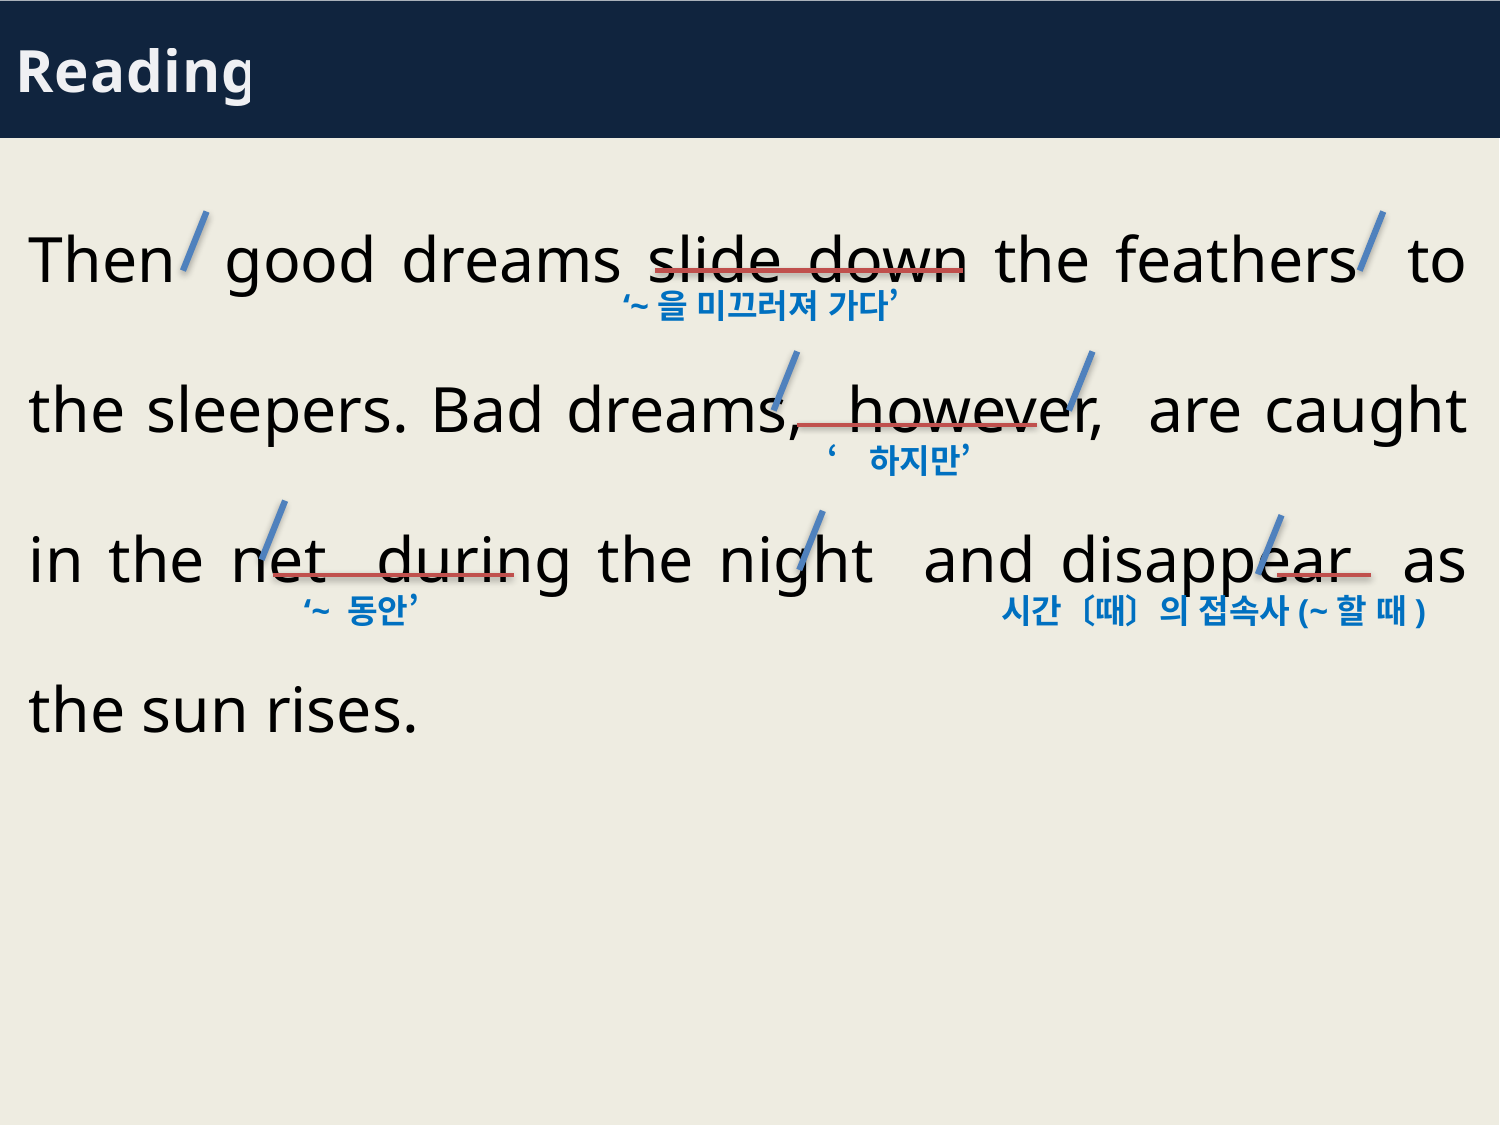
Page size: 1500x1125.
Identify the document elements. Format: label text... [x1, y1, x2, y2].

text_box ‘~을 미끄러져 가다’ [608, 278, 1038, 333]
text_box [1257, 514, 1282, 575]
text_box 시간〔때〕의 접속사(~할 때) [986, 582, 1459, 638]
text_box Then good dreams slide down the feathers to the sleepers. Bad dreams, however, are caught in the net during the night and disappear as the sun rises. [0, 140, 1499, 1125]
text_box ‘~ 동안’ [289, 584, 492, 638]
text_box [798, 510, 824, 571]
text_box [182, 211, 207, 271]
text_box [1359, 211, 1384, 271]
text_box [1068, 351, 1093, 411]
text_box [773, 351, 798, 411]
text_box ‘하지만’ [813, 434, 1016, 488]
text_box Reading [0, 0, 1500, 140]
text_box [261, 500, 286, 560]
